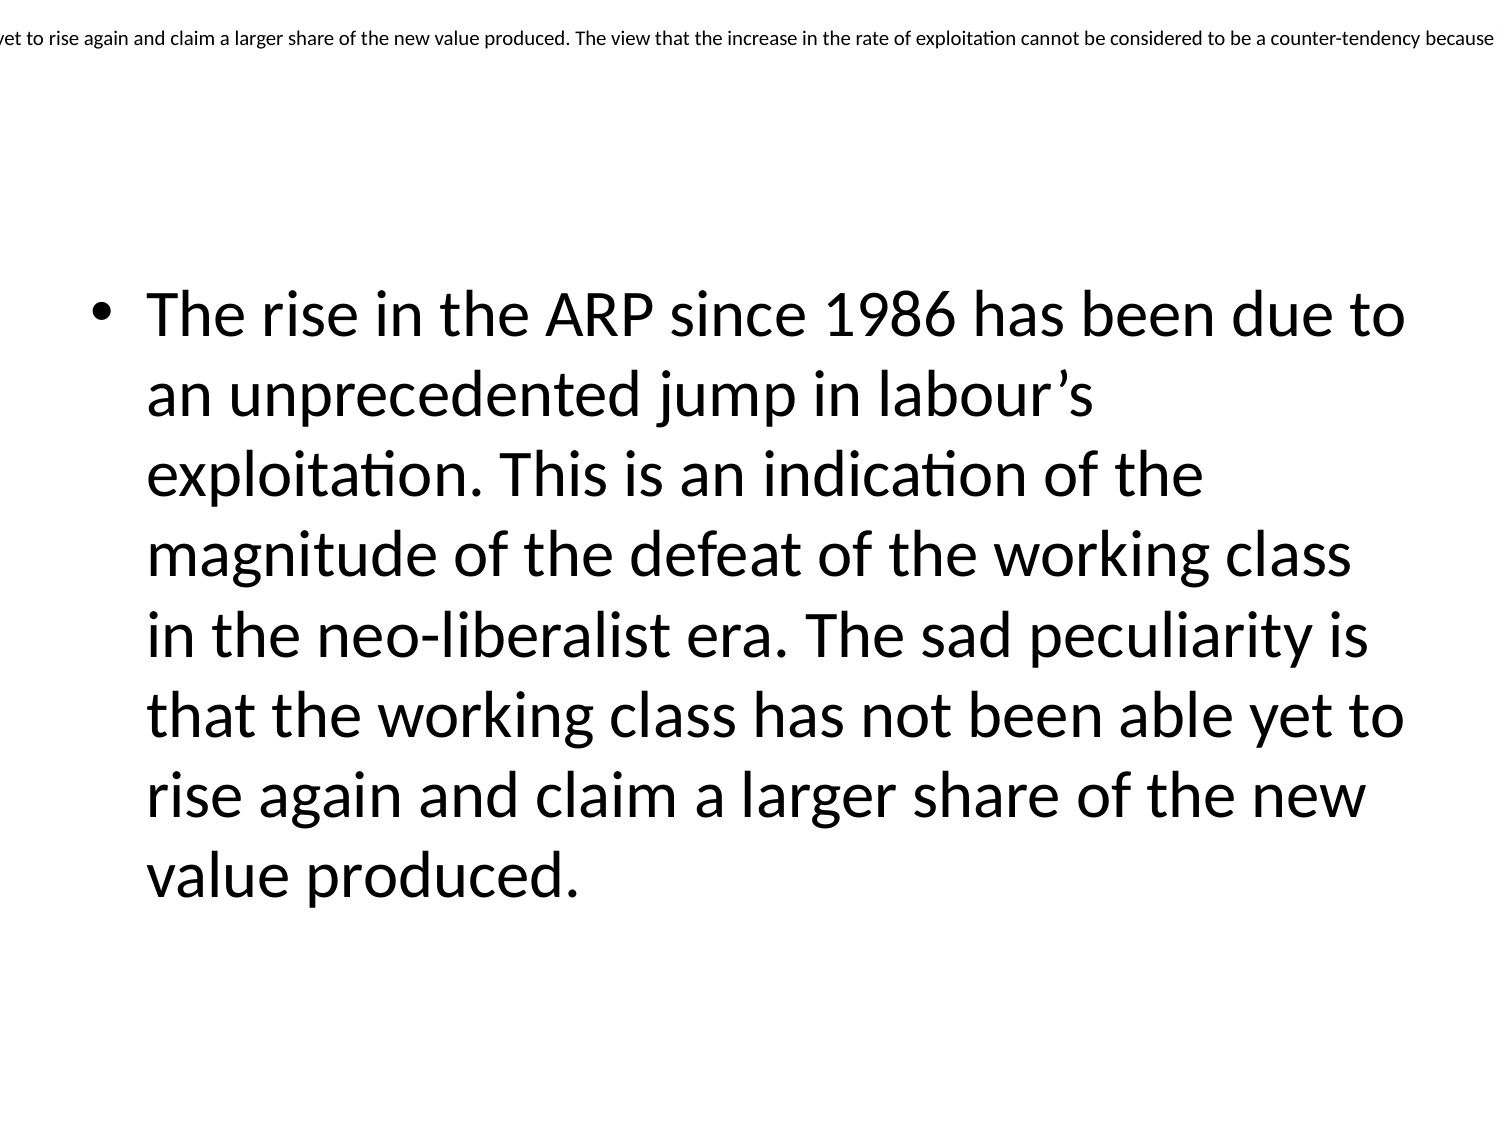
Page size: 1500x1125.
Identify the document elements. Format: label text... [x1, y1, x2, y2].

list The rise in the ARP since 1986 has been due to an unprecedented jump in labour’s exploitation. This is an indication of the magnitude of the defeat of the working class in the neo-liberalist era. The sad peculiarity is that the working class has not been able yet to rise again and claim a larger share of the new value produced. [75, 262, 1425, 1005]
text_box The rise in the ARP since 1986 has been due to an unprecedented jump in labour’s exploitation. This is an indication of the magnitude of the defeat of the working class in the neo-liberalist era. The sad peculiarity is that the working class has not been able yet to rise again and claim a larger share of the new value produced. The view that the increase in the rate of exploitation cannot be considered to be a counter-tendency because it has been lasting since 1986 is based on a misunderstanding. A countertendency is such irrespective of the length of its duration. It persists as long as the conditions for its existence persists, in this case the defeat of the US (and the world’s) working class. [0, 17, 1500, 58]
